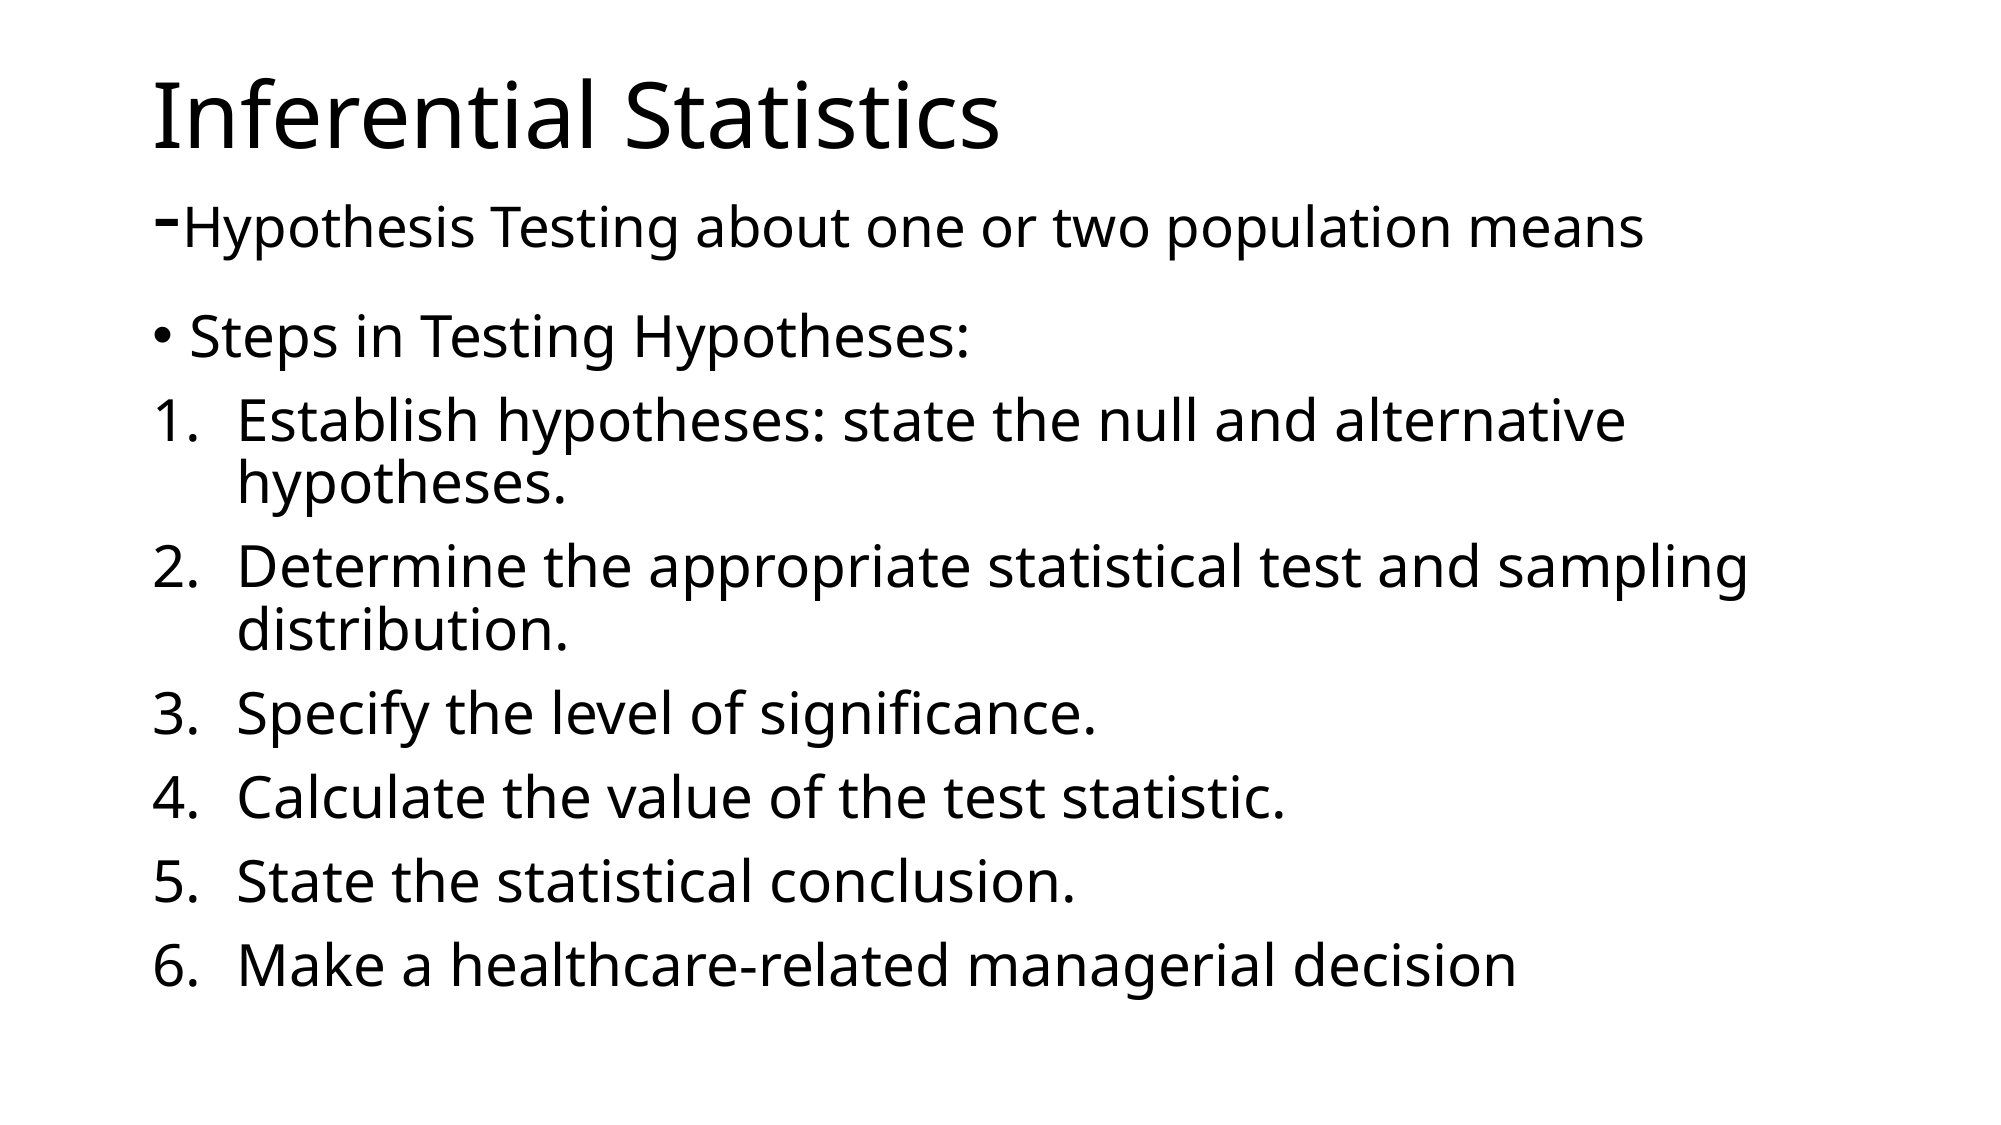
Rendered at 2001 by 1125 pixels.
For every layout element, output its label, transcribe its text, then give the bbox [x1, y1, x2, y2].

title Inferential Statistics -Hypothesis Testing about one or two population means [137, 59, 1863, 278]
list Steps in Testing Hypotheses: Establish hypotheses: state the null and alternative hypotheses. Determine the appropriate statistical test and sampling distribution. Specify the level of significance. Calculate the value of the test statistic. State the statistical conclusion. Make a healthcare-related managerial decision [137, 299, 1863, 1014]
